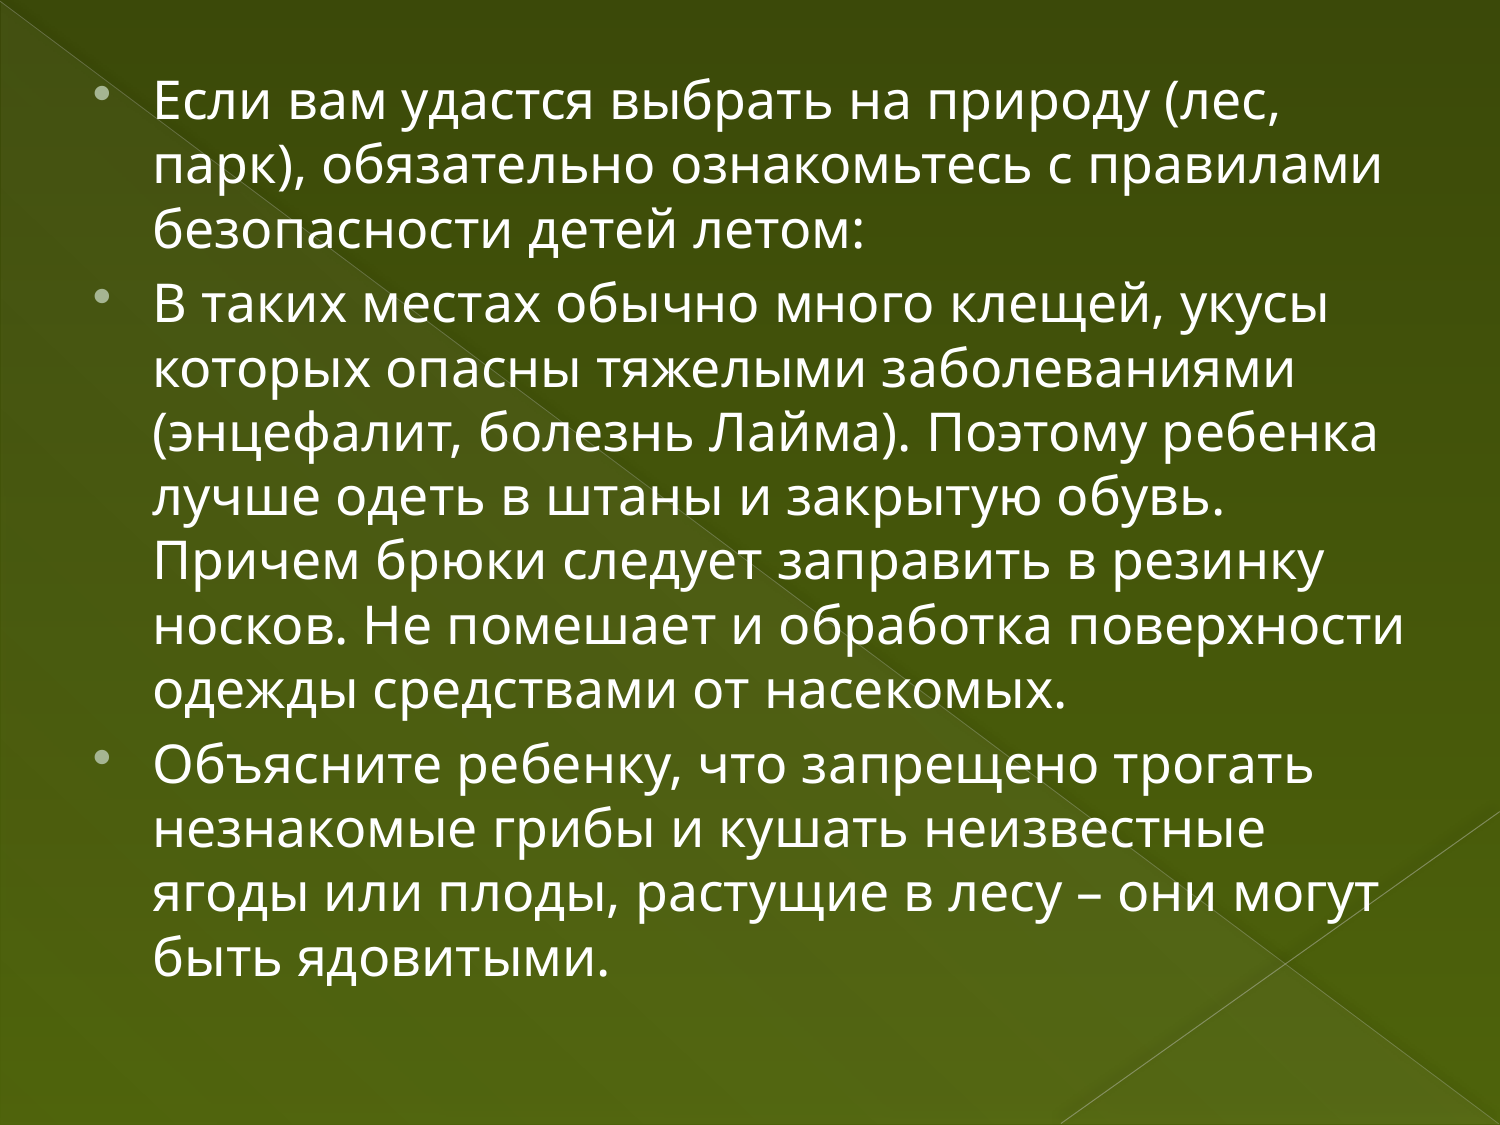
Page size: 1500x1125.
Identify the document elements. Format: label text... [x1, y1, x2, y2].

list Если вам удастся выбрать на природу (лес, парк), обязательно ознакомьтесь с правилами безопасности детей летом: В таких местах обычно много клещей, укусы которых опасны тяжелыми заболеваниями (энцефалит, болезнь Лайма). Поэтому ребенка лучше одеть в штаны и закрытую обувь. Причем брюки следует заправить в резинку носков. Не помешает и обработка поверхности одежды средствами от насекомых. Объясните ребенку, что запрещено трогать незнакомые грибы и кушать неизвестные ягоды или плоды, растущие в лесу – они могут быть ядовитыми. [70, 58, 1425, 1059]
